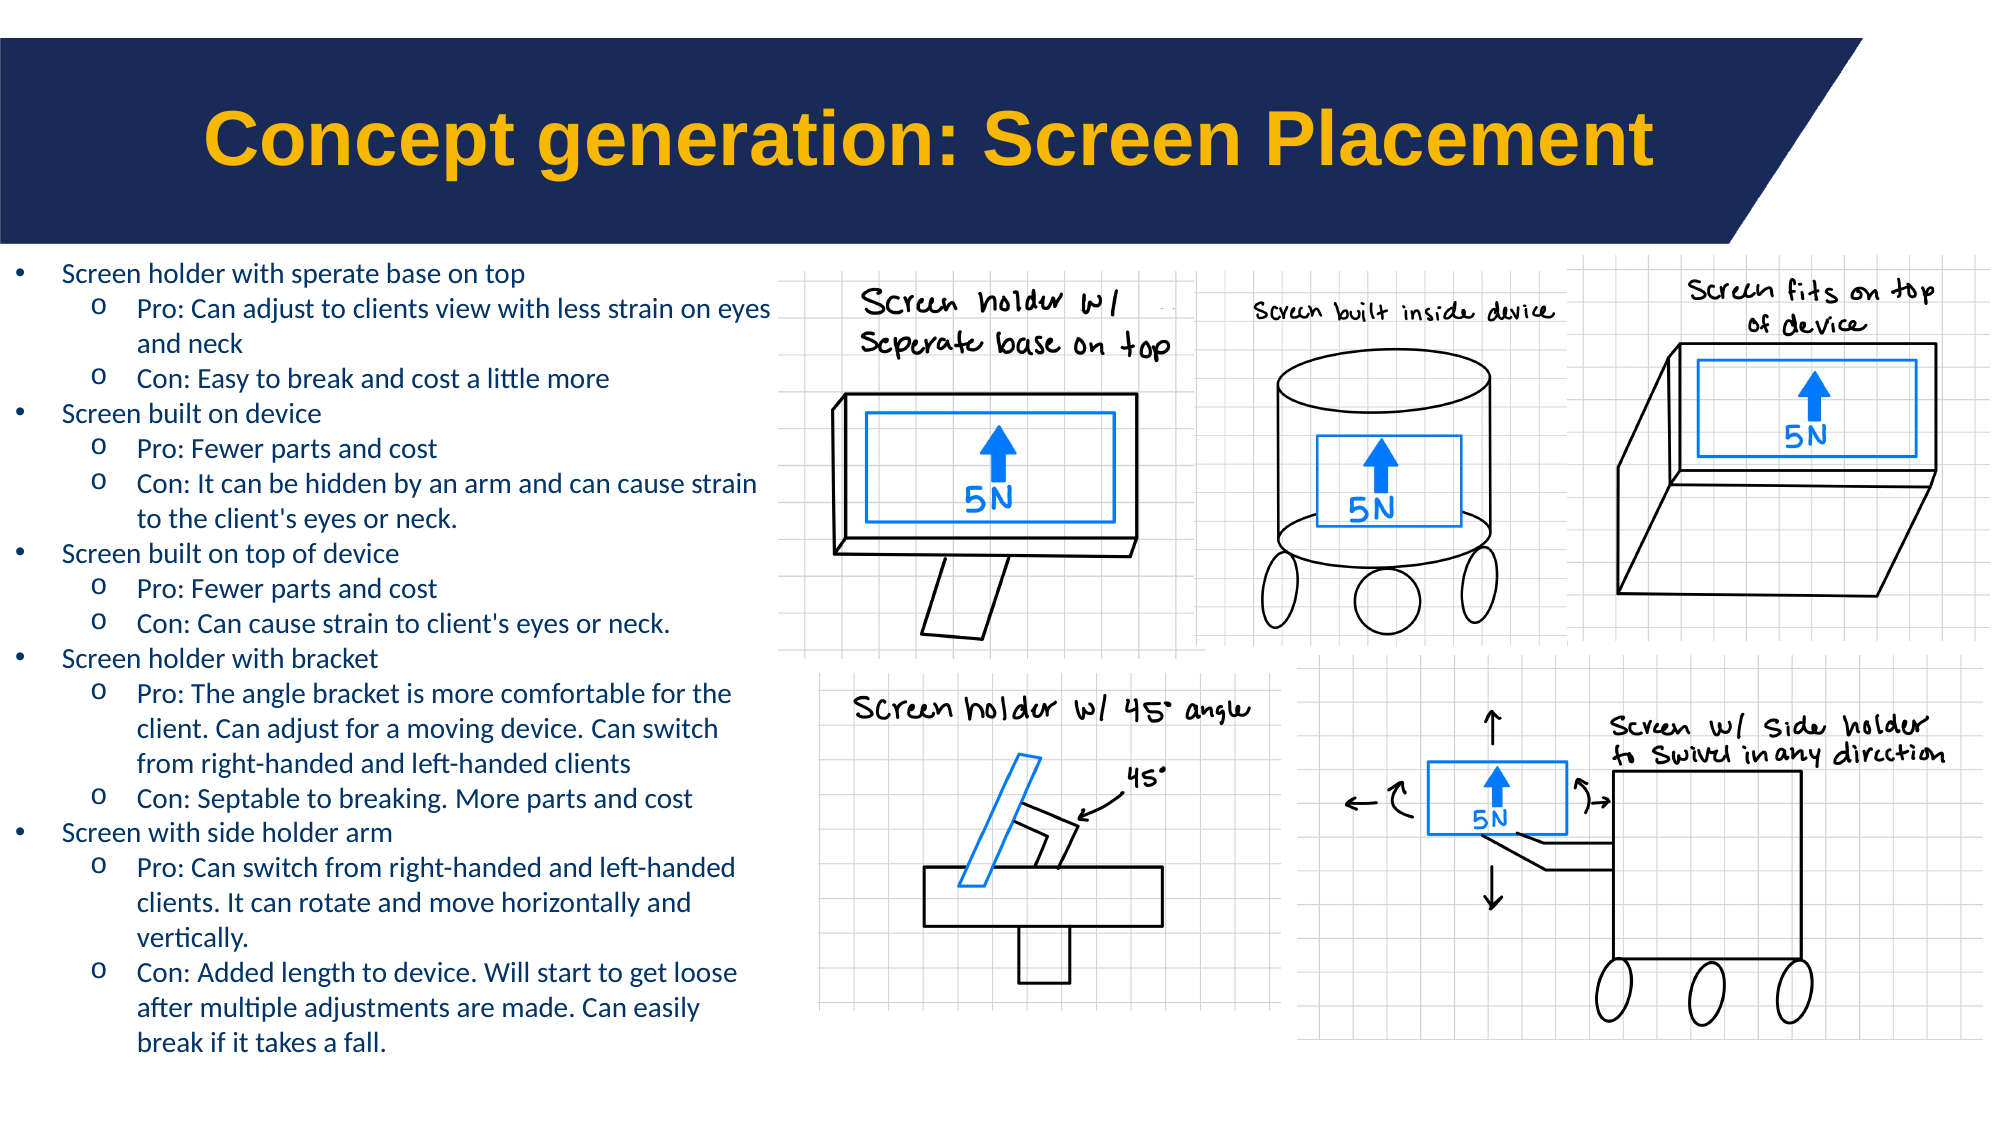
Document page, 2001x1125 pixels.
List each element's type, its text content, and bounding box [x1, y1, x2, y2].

text_box Screen holder with sperate base on top Pro: Can adjust to clients view with less strain on eyes and neck Con: Easy to break and cost a little more Screen built on device Pro: Fewer parts and cost Con: It can be hidden by an arm and can cause strain to the client's eyes or neck. Screen built on top of device Pro: Fewer parts and cost Con: Can cause strain to client's eyes or neck. Screen holder with bracket Pro: The angle bracket is more comfortable for the client. Can adjust for a moving device. Can switch from right-handed and left-handed clients Con: Septable to breaking. More parts and cost Screen with side holder arm Pro: Can switch from right-handed and left-handed clients. It can rotate and move horizontally and vertically. Con: Added length to device. Will start to get loose after multiple adjustments are made. Can easily break if it takes a fall. [0, 246, 799, 1101]
picture [818, 673, 1281, 1011]
picture [778, 255, 1990, 659]
picture [1297, 655, 1983, 1040]
list [0, 0, 2000, 1125]
title Concept generation: Screen Placement [137, 59, 1724, 221]
